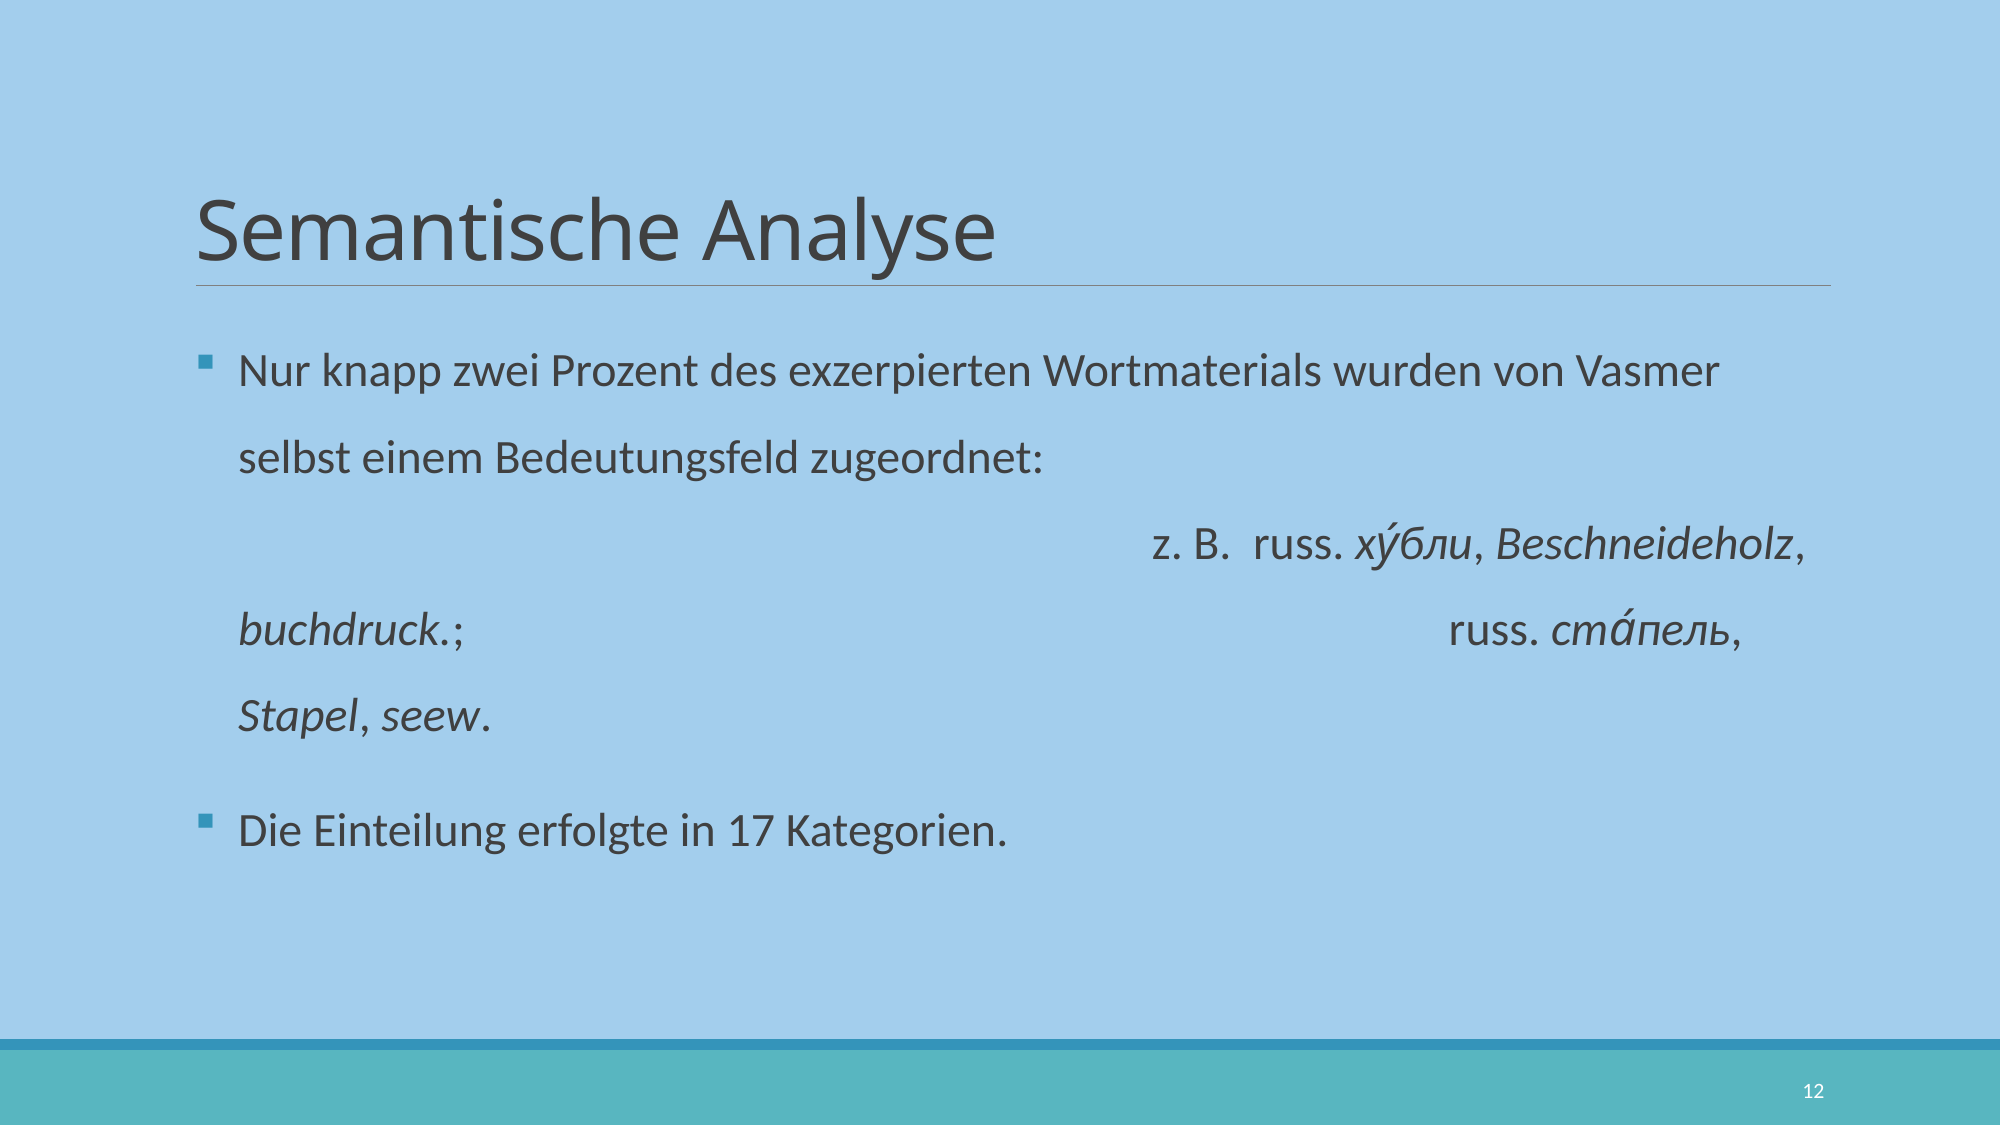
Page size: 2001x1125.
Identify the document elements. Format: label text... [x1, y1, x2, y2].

list Nur knapp zwei Prozent des exzerpierten Wortmaterials wurden von Vasmer selbst einem Bedeutungsfeld zugeordnet: z. B. russ. ху́бли, Beschneideholz, buchdruck.; russ. ста́пель, Stapel, seew. Die Einteilung erfolgte in 17 Kategorien. [180, 302, 1830, 963]
title Semantische Analyse [180, 47, 1830, 285]
text_box [162, 311, 1163, 507]
slide_number 12 [1624, 1059, 1840, 1120]
